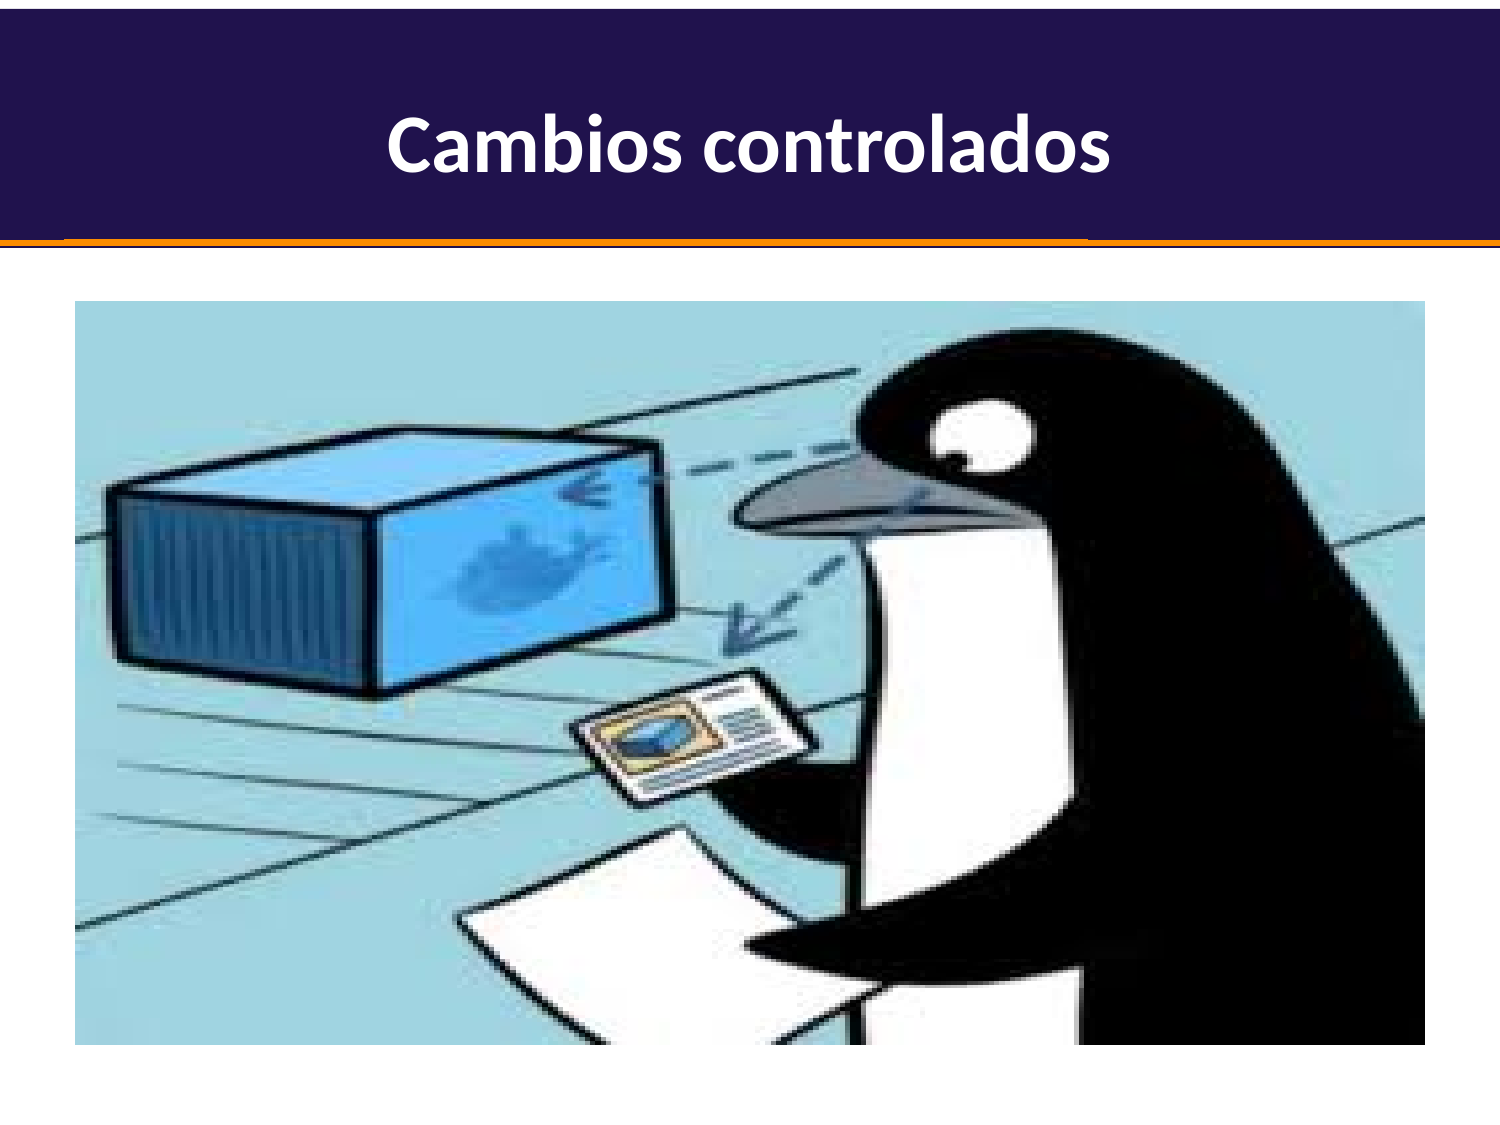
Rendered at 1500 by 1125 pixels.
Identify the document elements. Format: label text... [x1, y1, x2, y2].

title Cambios controlados [75, 45, 1425, 233]
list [74, 301, 1426, 1045]
